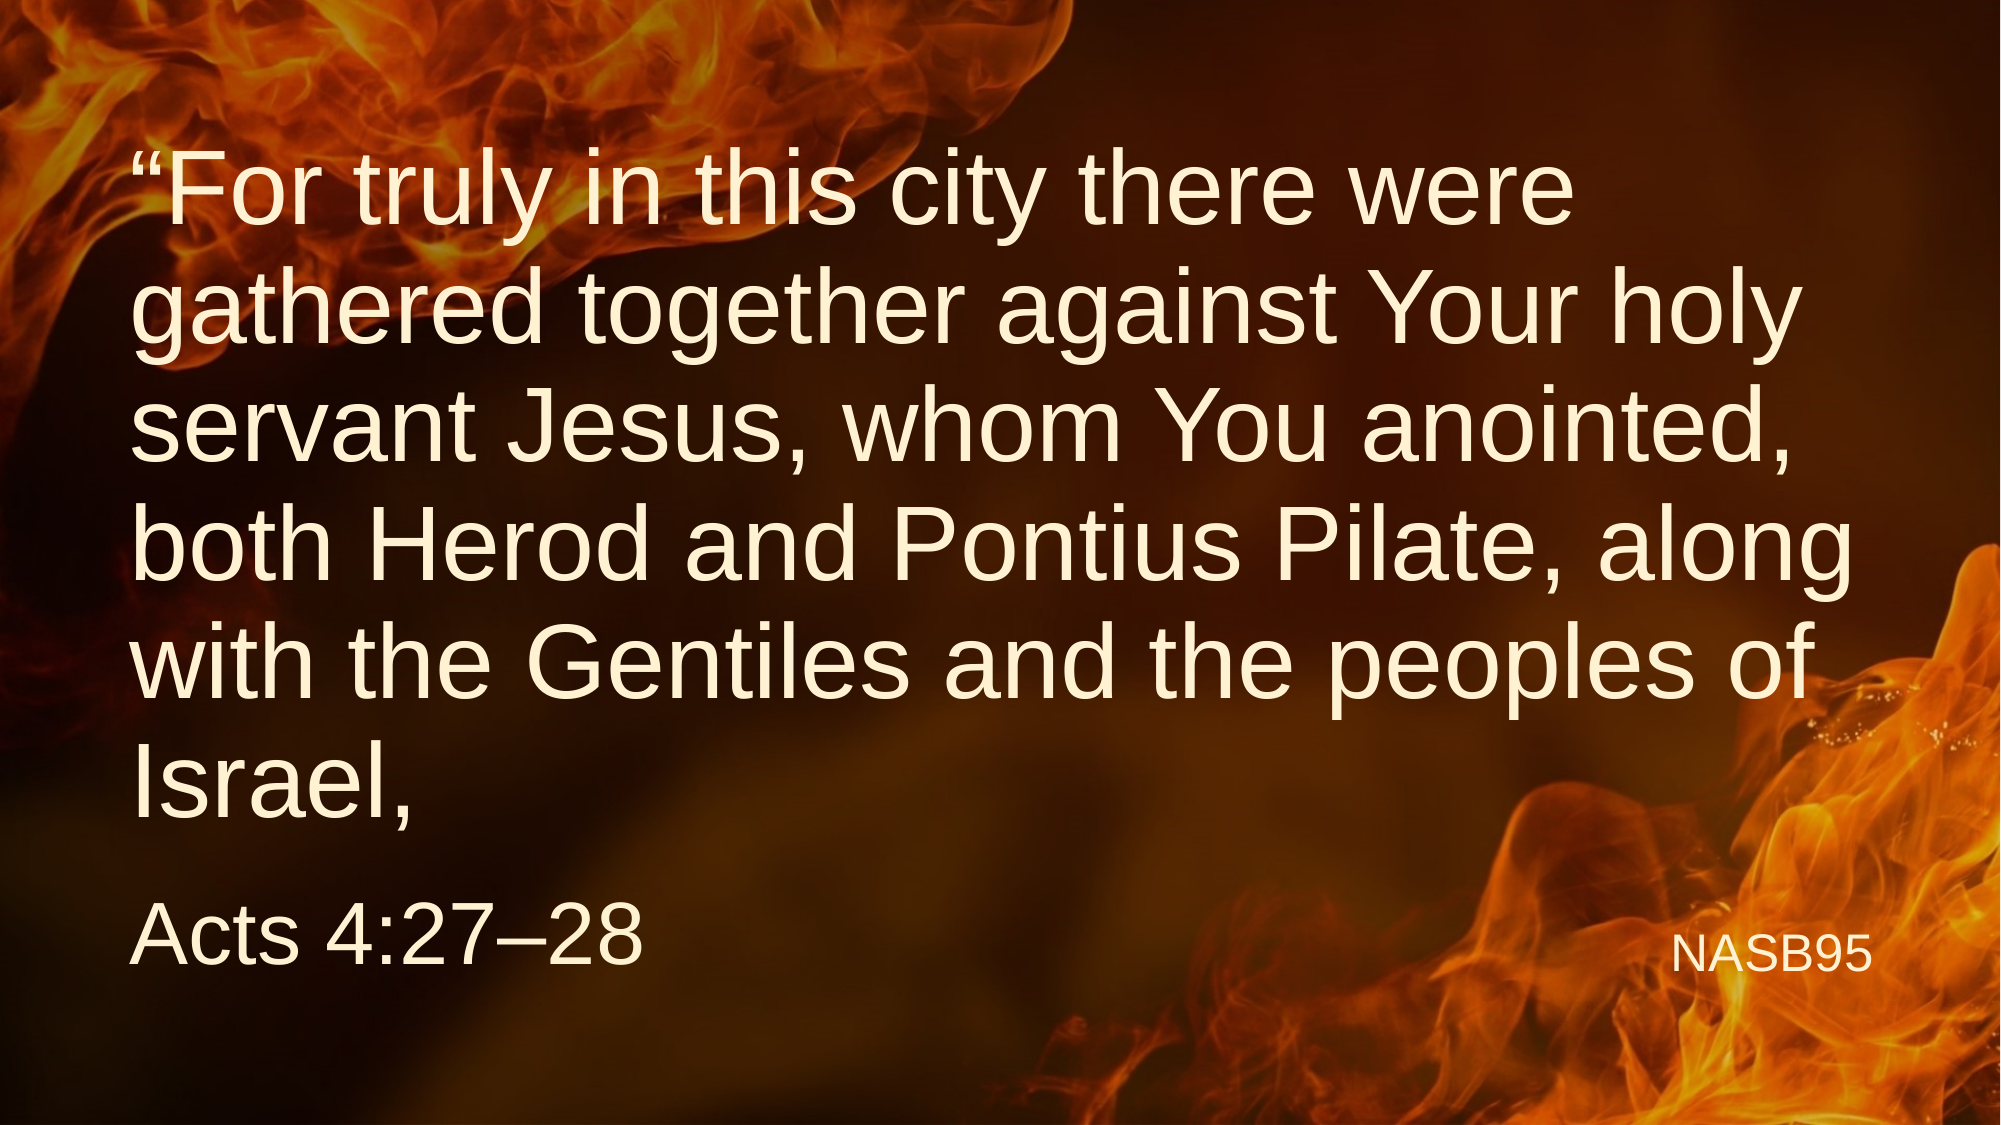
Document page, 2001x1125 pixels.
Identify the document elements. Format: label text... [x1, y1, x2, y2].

picture [0, 0, 2001, 1125]
list NASB95 [1650, 915, 1889, 991]
list Acts 4:27–28 [114, 876, 1615, 991]
list “For truly in this city there were gathered together against Your holy servant Jesus, whom You anointed, both Herod and Pontius Pilate, along with the Gentiles and the peoples of Israel, [114, 114, 1886, 855]
